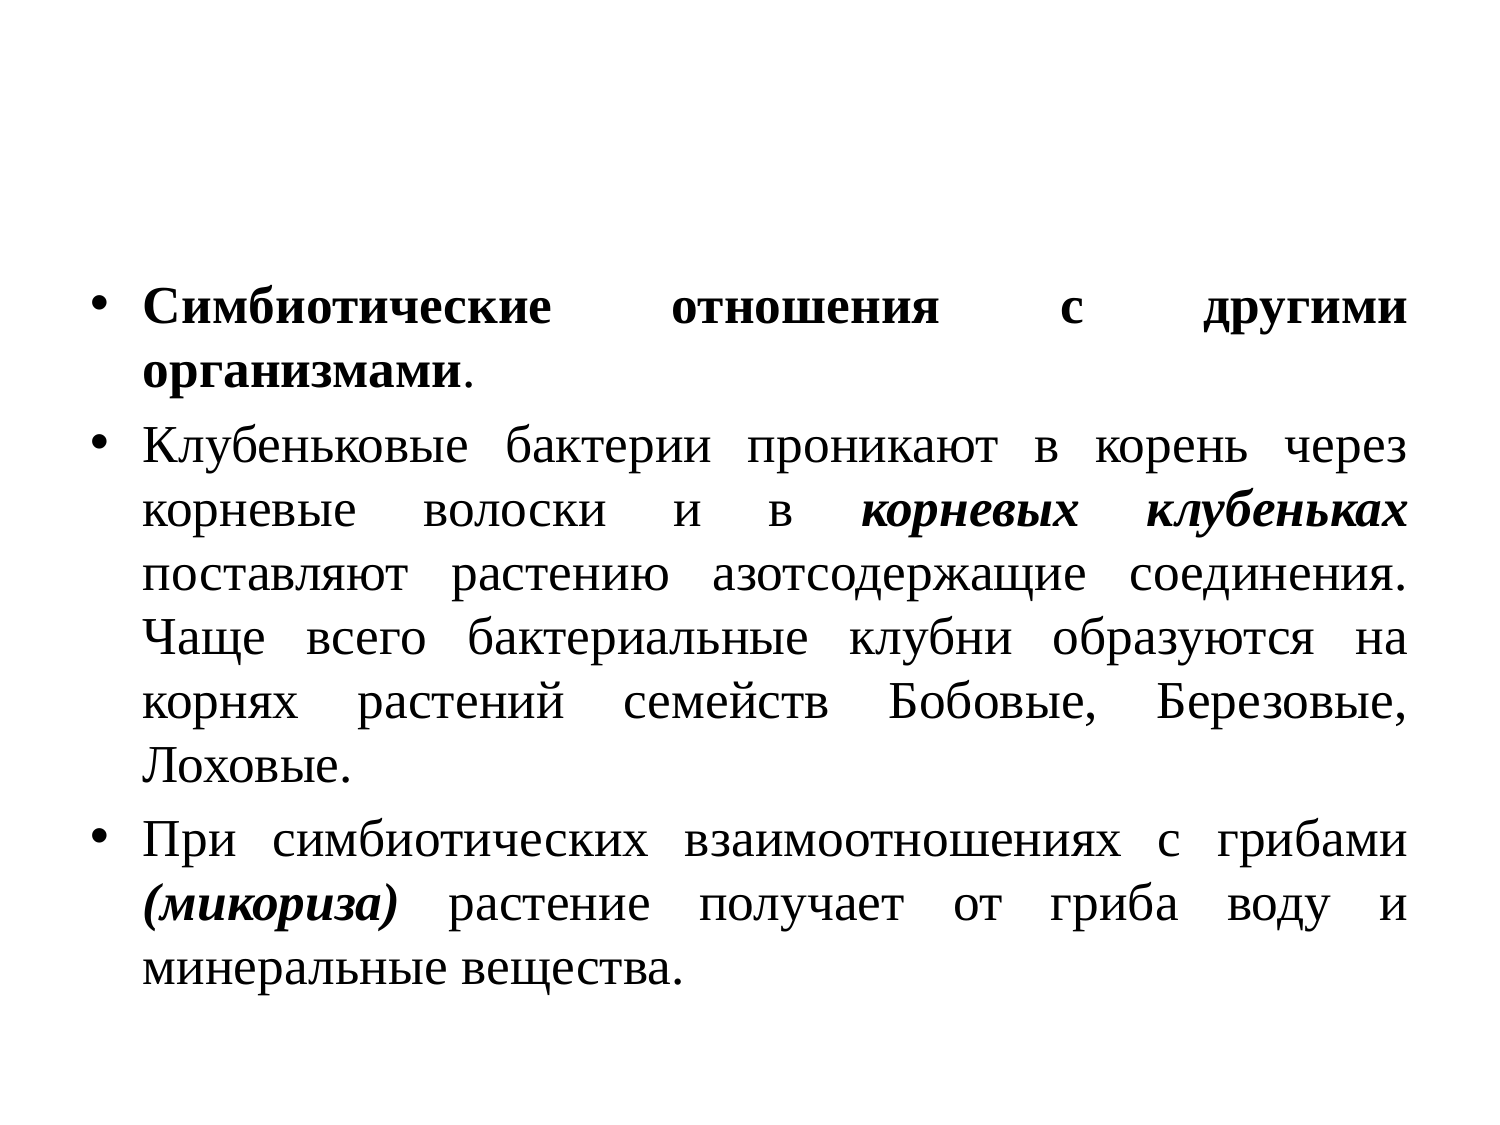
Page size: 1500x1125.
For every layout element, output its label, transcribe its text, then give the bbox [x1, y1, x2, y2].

list Симбиотические отношения с другими организмами. Клубеньковые бактерии проникают в корень через корневые волоски и в корневых клубеньках поставляют растению азотсодержащие соединения. Чаще всего бактериальные клубни образуются на корнях растений семейств Бобовые, Березовые, Лоховые. При симбиотических взаимоотношениях с грибами (микориза) растение получает от гриба воду и минеральные вещества. [75, 262, 1425, 1005]
